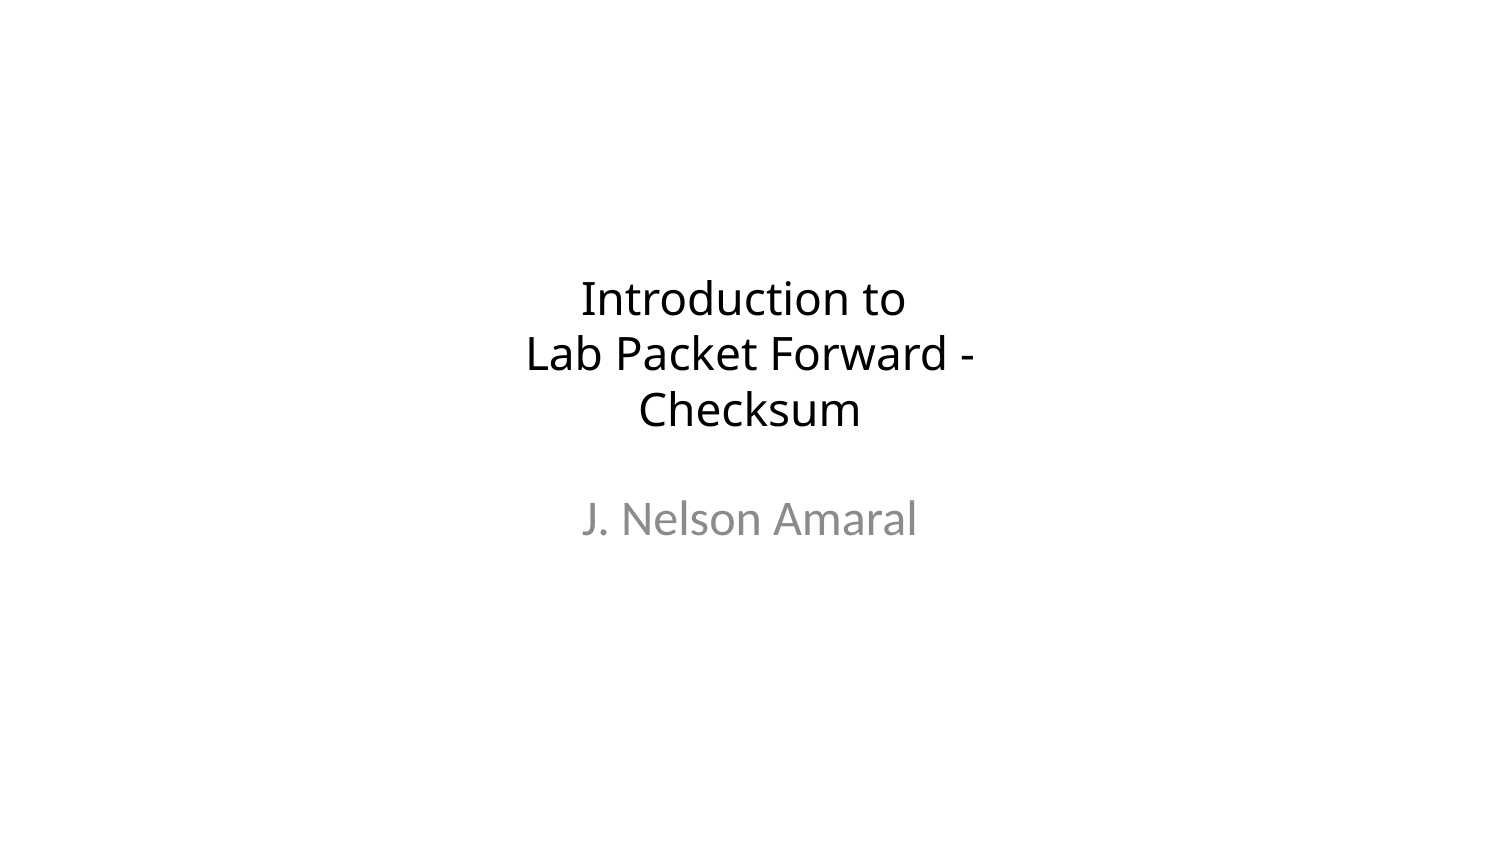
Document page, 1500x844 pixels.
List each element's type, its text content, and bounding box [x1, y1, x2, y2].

title Introduction to Lab Packet Forward - Checksum [112, 262, 1388, 443]
subtitle J. Nelson Amaral [225, 478, 1275, 694]
